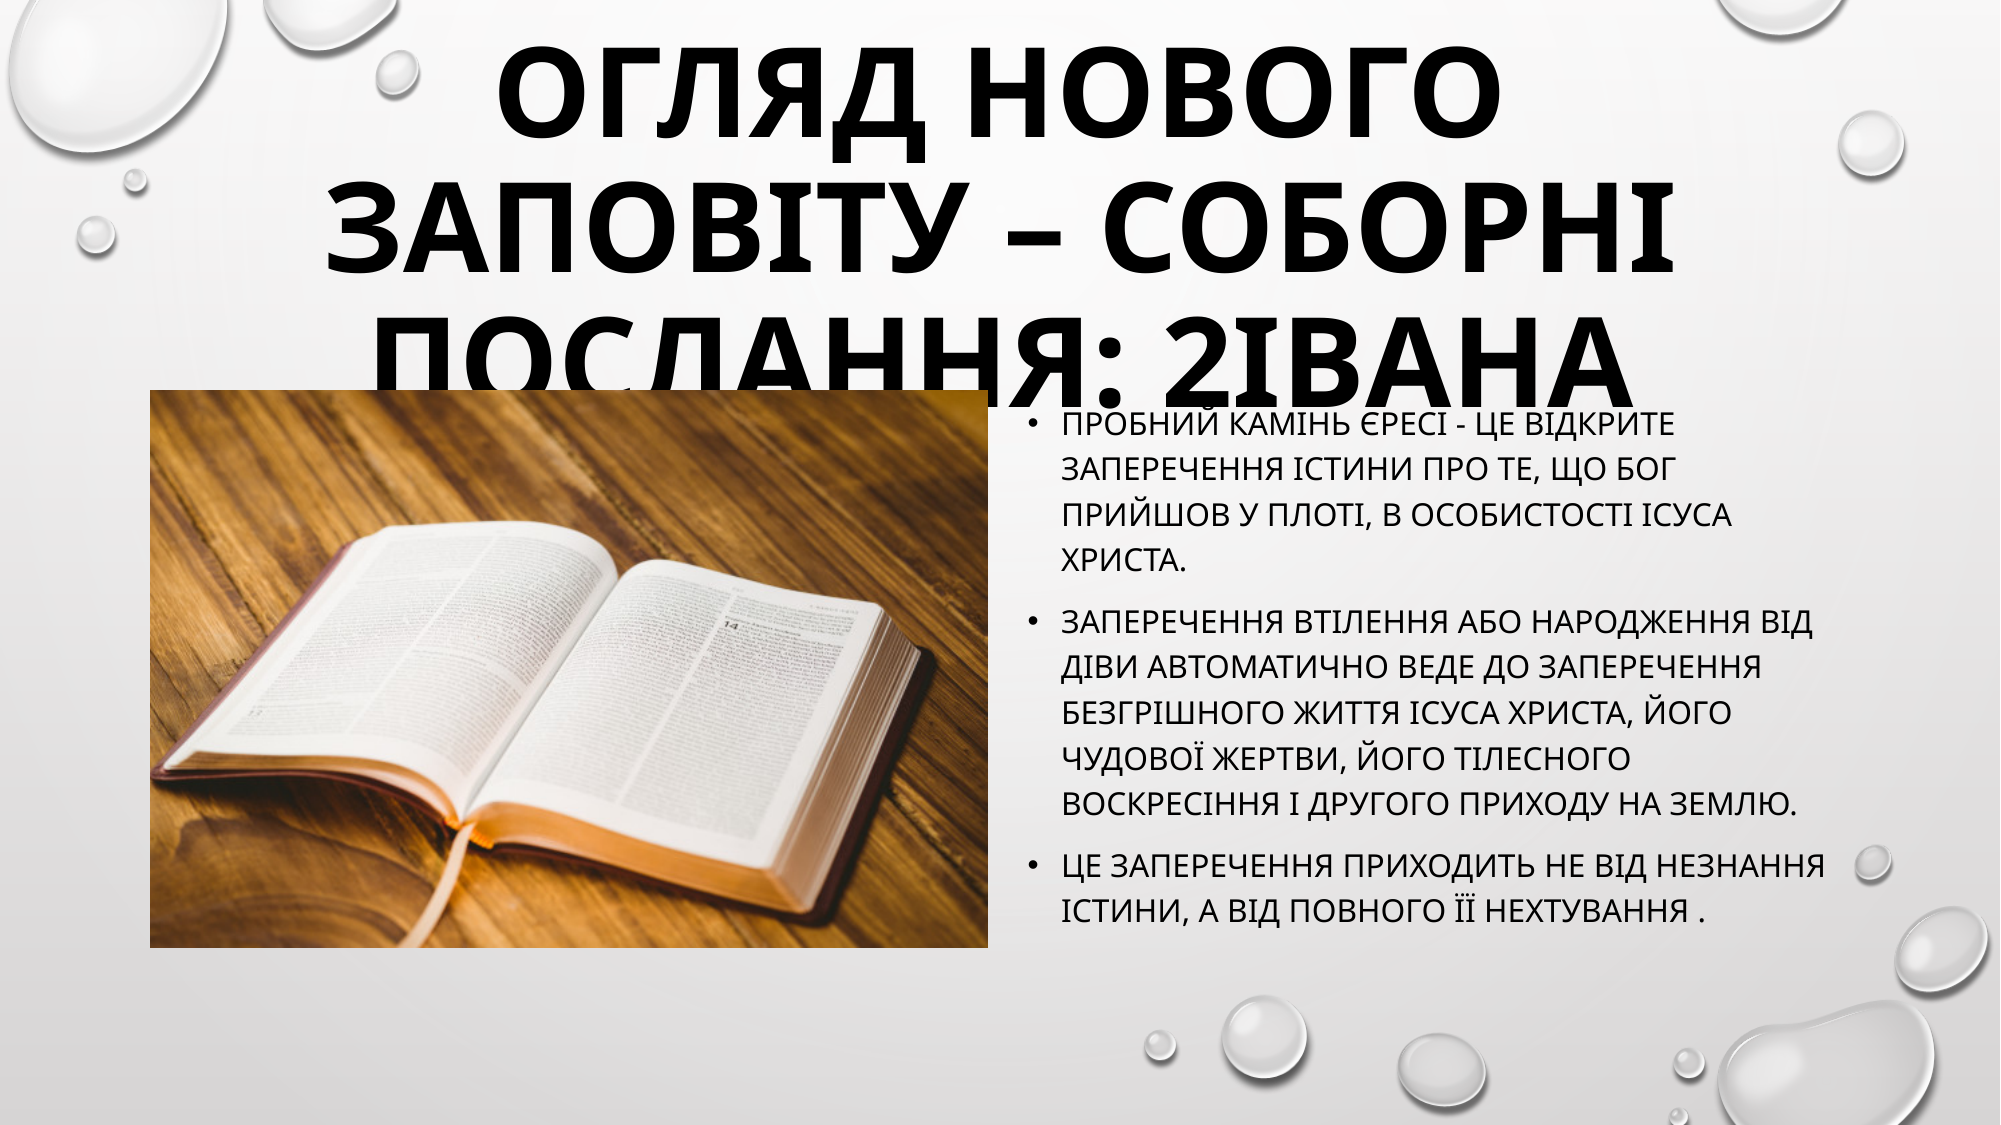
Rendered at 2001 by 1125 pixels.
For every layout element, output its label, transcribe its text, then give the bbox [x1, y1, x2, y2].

title Огляд Нового Заповіту – Соборні послання: 2Івана [149, 101, 1851, 364]
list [149, 389, 988, 949]
picture [0, 0, 2000, 1125]
list Пробний камінь єресі - це відкрите заперечення істини про те, що Бог прийшов у плоті, в особистості Ісуса Христа. Заперечення втілення або народження від Діви автоматично веде до заперечення безгрішного життя Ісуса Христа, Його чудової жертви, Його тілесного воскресіння і другого приходу на землю. Це заперечення приходить не від незнання істини, а від повного її нехтування . [1012, 388, 1850, 950]
